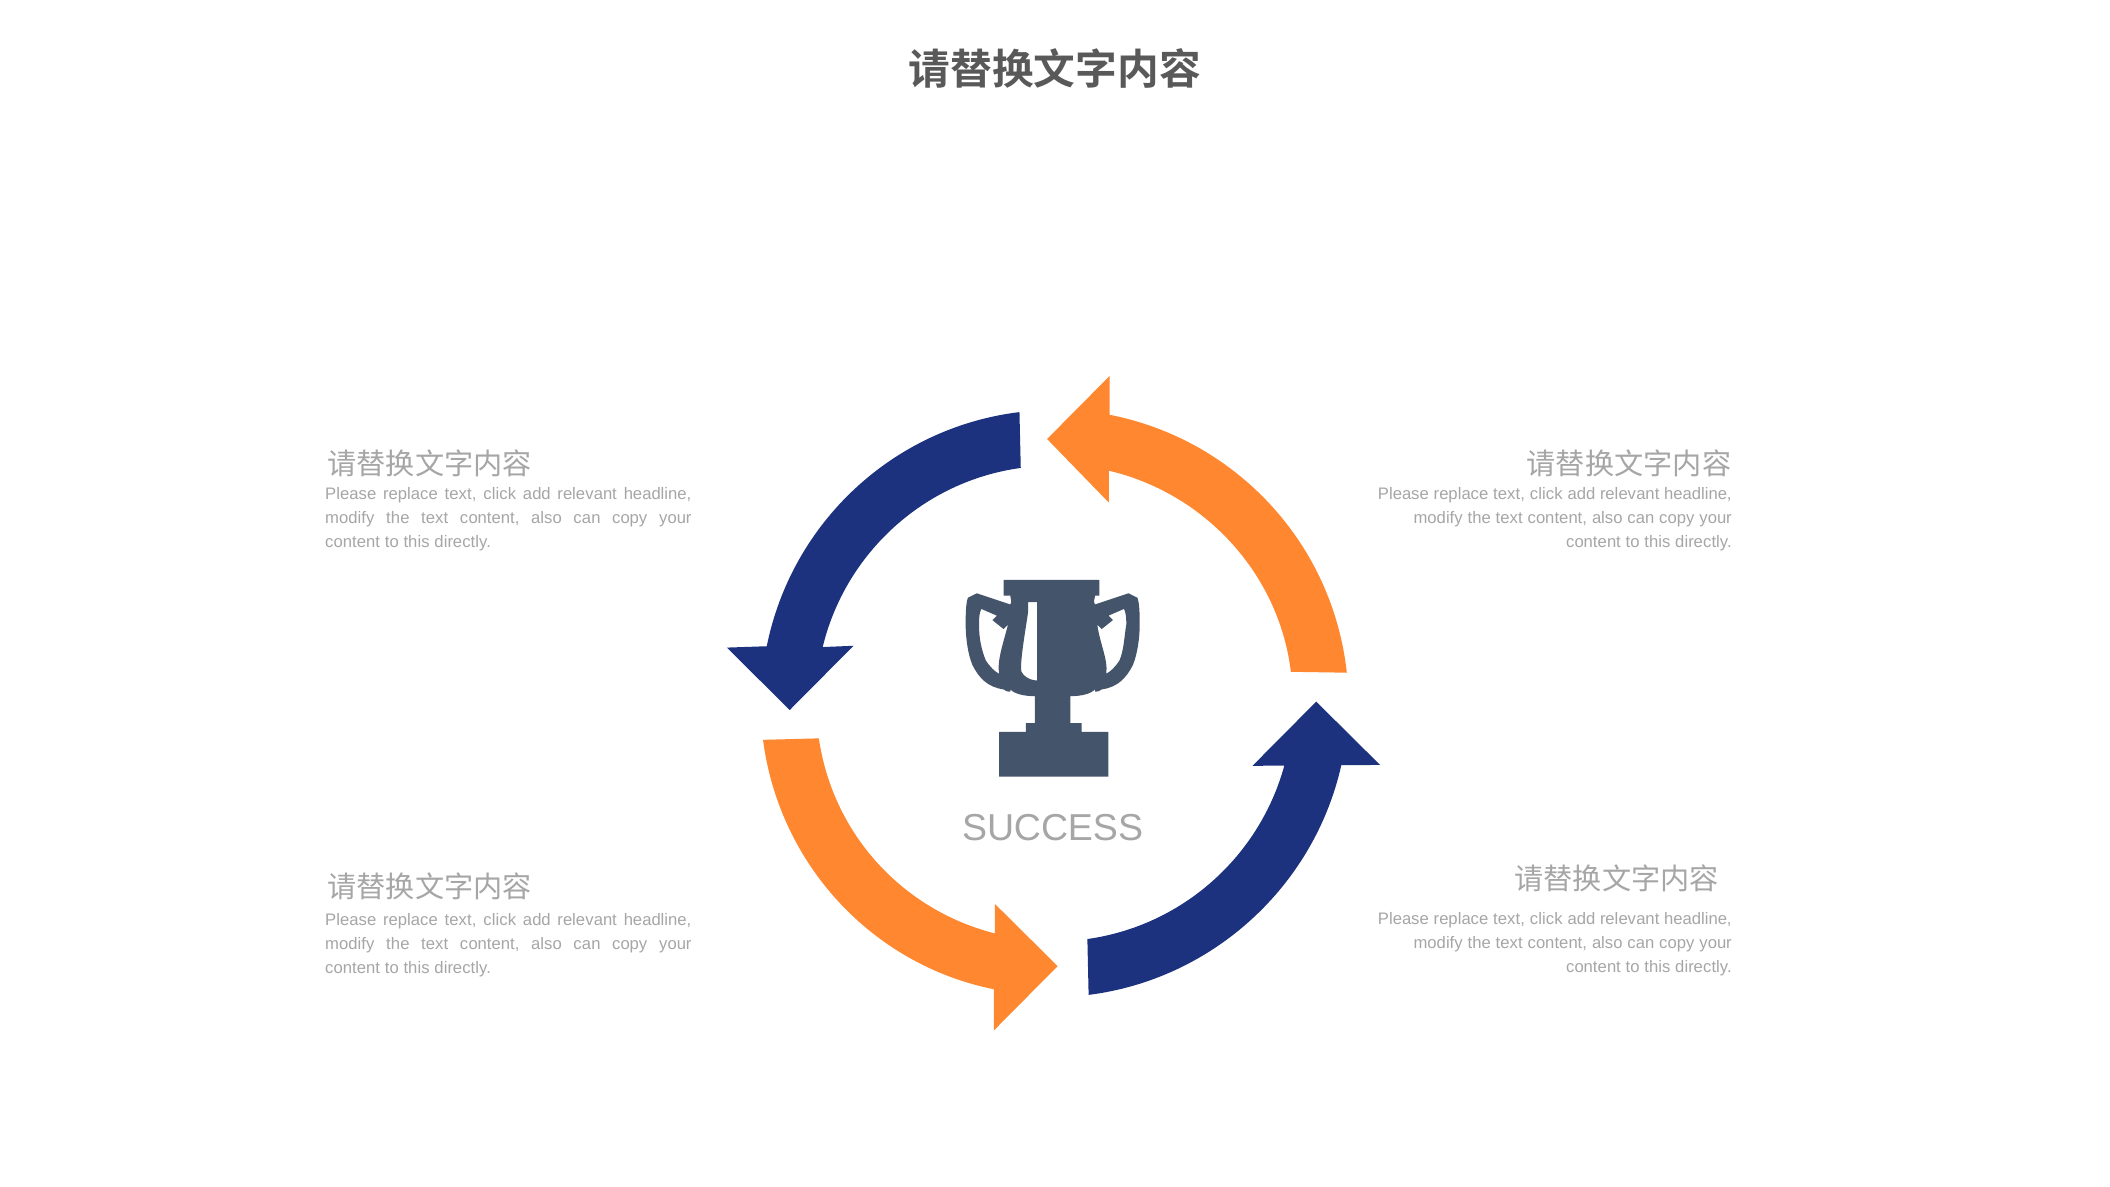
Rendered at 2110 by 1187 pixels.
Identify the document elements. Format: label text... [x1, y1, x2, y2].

text_box 请替换文字内容 [821, 27, 1289, 99]
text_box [1361, 431, 1748, 558]
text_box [310, 431, 707, 558]
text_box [741, 388, 1369, 1017]
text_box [1361, 845, 1748, 983]
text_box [310, 854, 707, 984]
